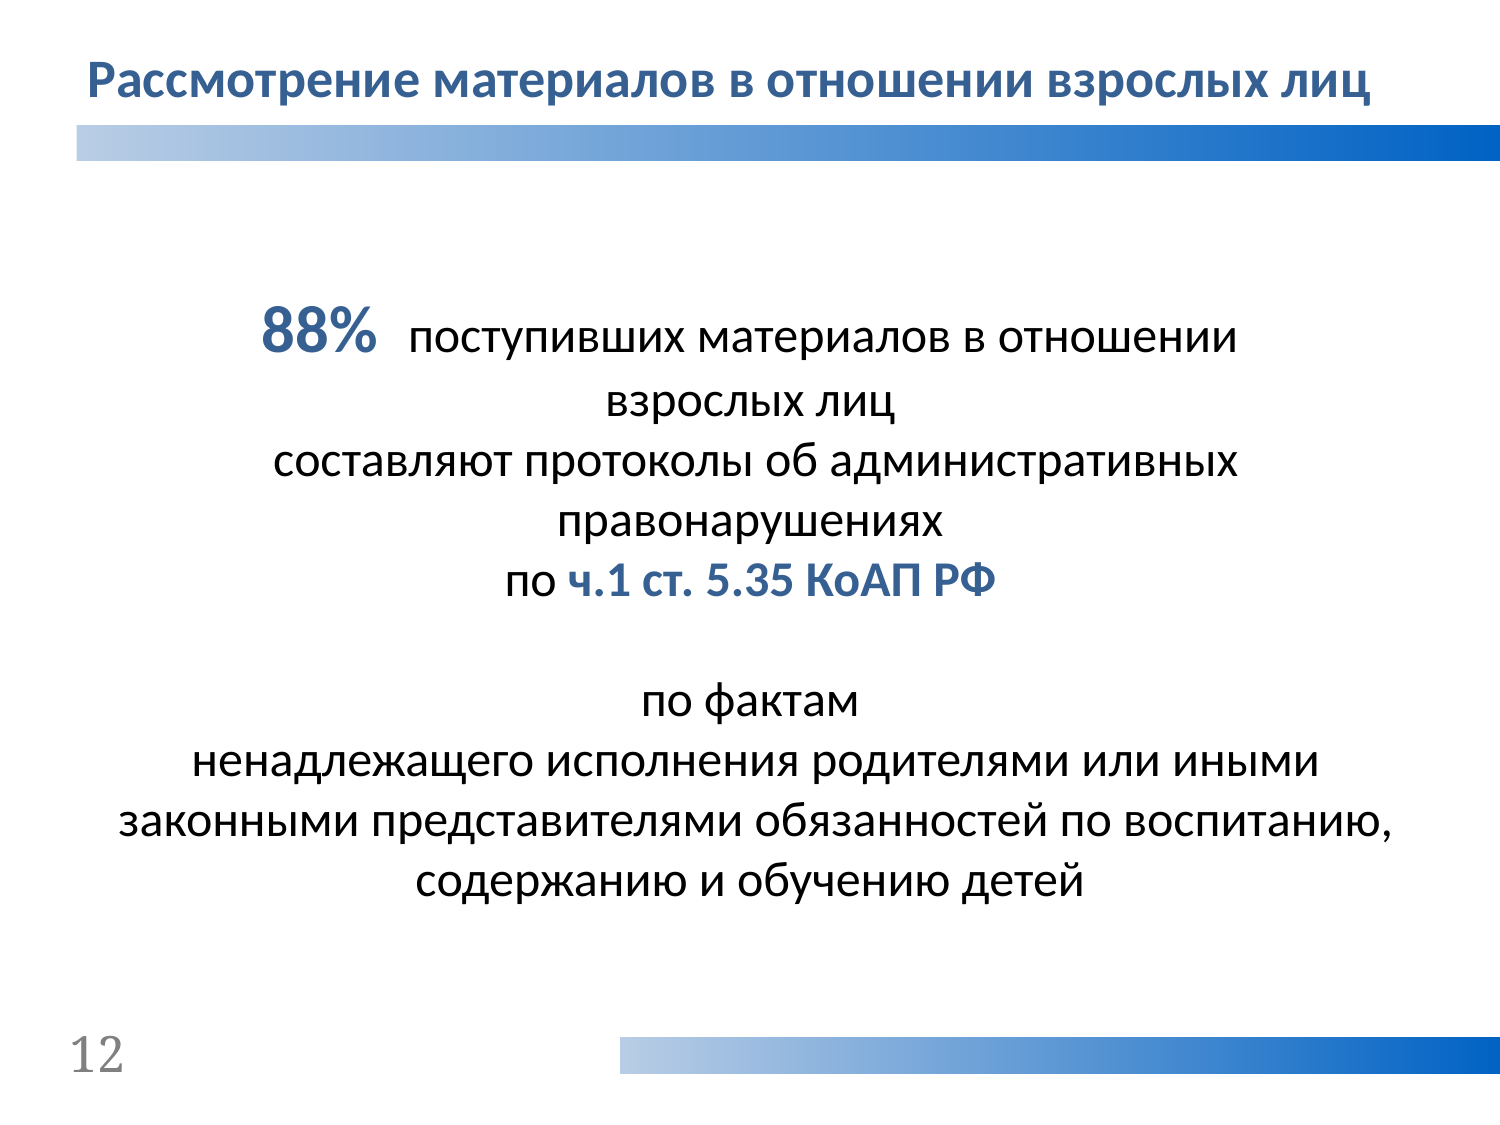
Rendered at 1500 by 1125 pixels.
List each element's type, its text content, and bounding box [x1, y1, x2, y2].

text_box 88% поступивших материалов в отношении взрослых лиц составляют протоколы об административных правонарушениях по ч.1 ст. 5.35 КоАП РФ по фактам ненадлежащего исполнения родителями или иными законными представителями обязанностей по воспитанию, содержанию и обучению детей [76, 278, 1436, 914]
text_box Рассмотрение материалов в отношении взрослых лиц [53, 35, 1407, 116]
text_box [618, 1036, 1500, 1075]
text_box 12 [54, 1014, 148, 1090]
text_box [75, 123, 1500, 163]
